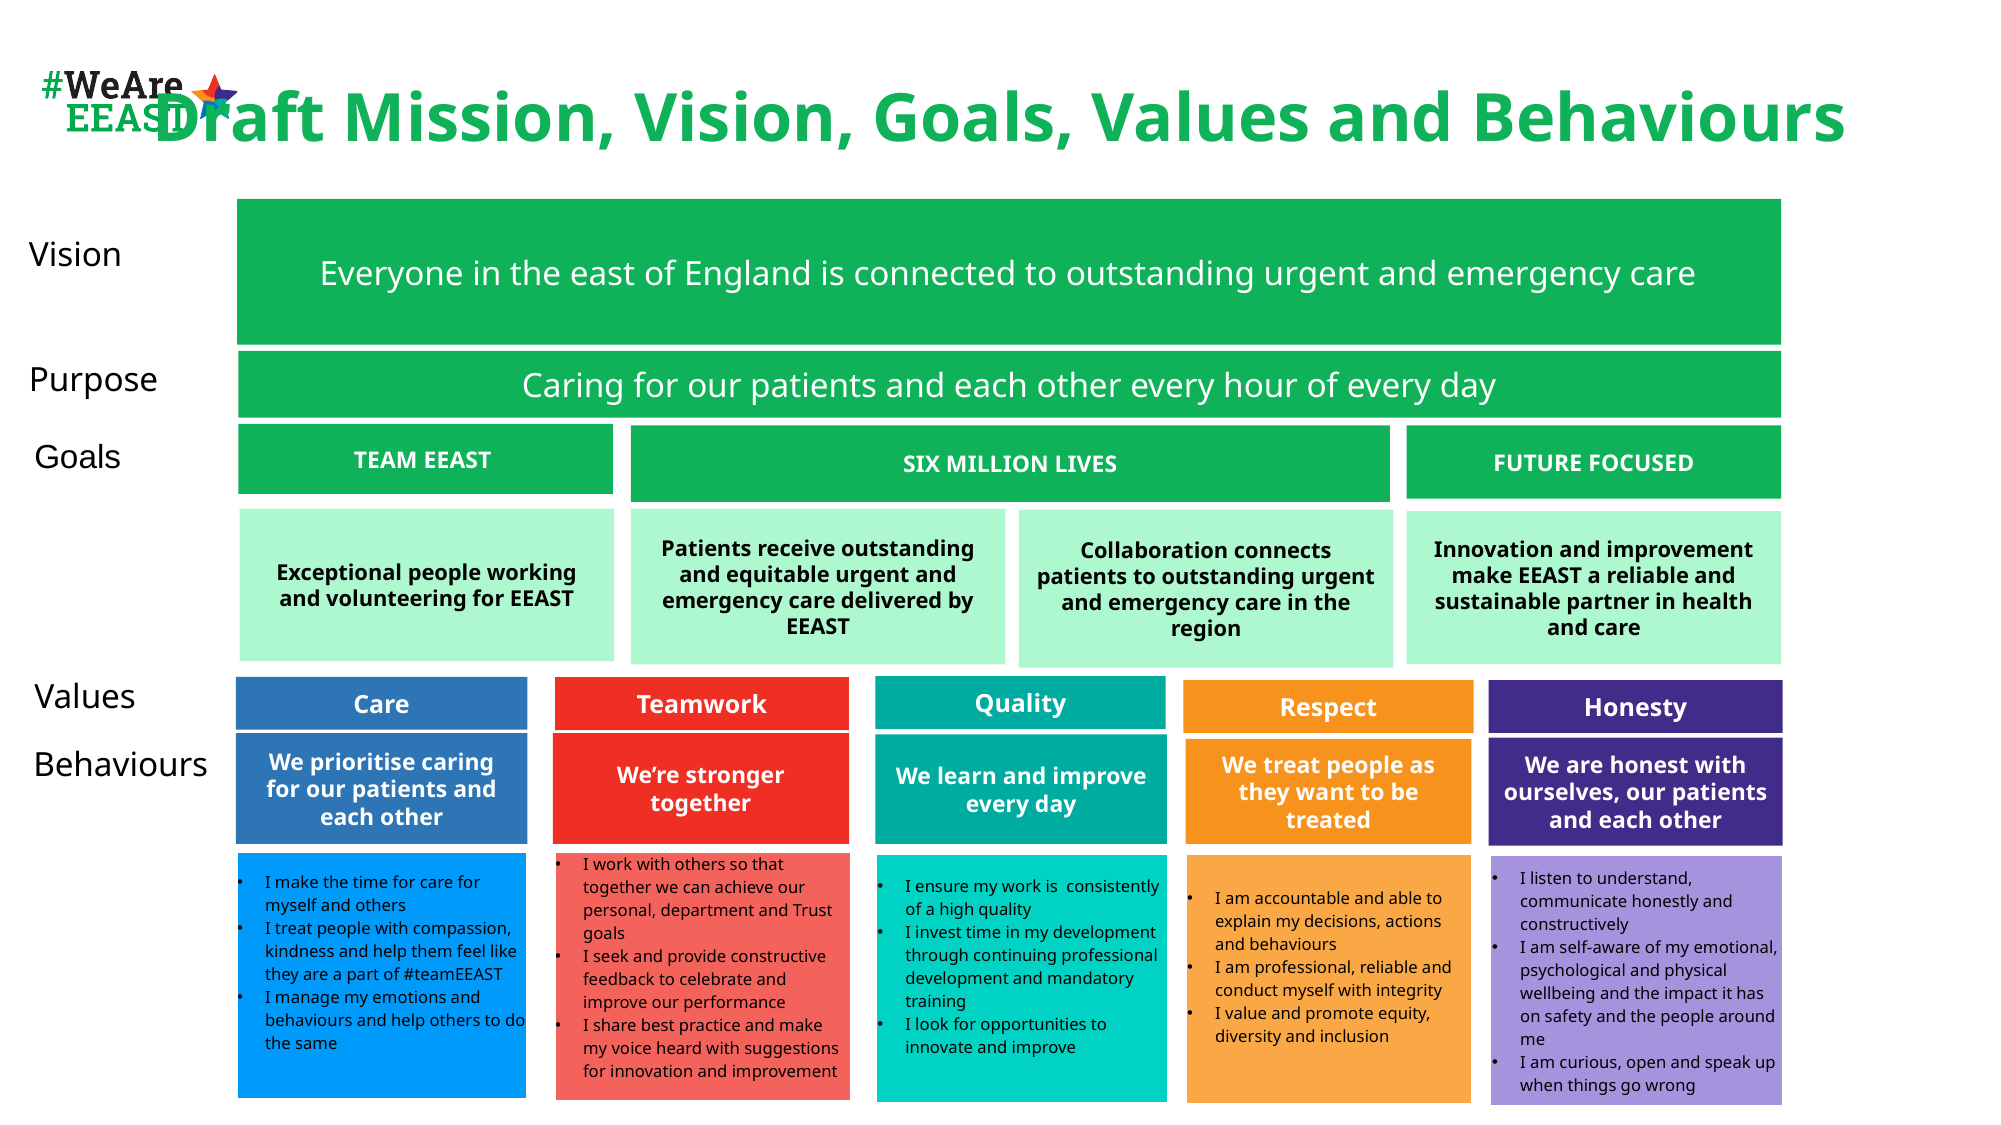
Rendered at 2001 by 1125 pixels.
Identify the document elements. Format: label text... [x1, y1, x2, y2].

text_box We treat people as they want to be treated [1184, 737, 1473, 846]
text_box Draft Mission, Vision, Goals, Values and Behaviours [137, 8, 1863, 226]
text_box Respect [1182, 679, 1475, 735]
text_box Teamwork [554, 676, 851, 731]
text_box We prioritise caring for our patients and each other [234, 731, 529, 846]
text_box Values [19, 667, 209, 723]
picture [42, 41, 137, 132]
text_box TEAM EEAST [237, 422, 614, 496]
table_header I listen to understand, communicate honestly and constructively I am self-aware of my emotional, psychological and physical wellbeing and the impact it has on safety and the people around me I am curious, open and speak up when things go wrong [1491, 856, 1782, 1105]
text_box We are honest with ourselves, our patients and each other [1487, 736, 1784, 847]
text_box Care [234, 675, 529, 731]
text_box Caring for our patients and each other every hour of every day [237, 349, 1783, 419]
text_box Innovation and improvement make EEAST a reliable and sustainable partner in health and care [1405, 510, 1783, 666]
text_box We’re stronger together [551, 731, 851, 846]
text_box We learn and improve every day [874, 733, 1169, 846]
text_box Behaviours [18, 735, 233, 791]
text_box Everyone in the east of England is connected to outstanding urgent and emergency care [236, 197, 1783, 346]
table_header I make the time for care for myself and others I treat people with compassion, kindness and help them feel like they are a part of #teamEEAST I manage my emotions and behaviours and help others to do the same [238, 853, 526, 1098]
table_header I ensure my work is consistently of a high quality I invest time in my development through continuing professional development and mandatory training I look for opportunities to innovate and improve [877, 855, 1167, 1102]
text_box Quality [874, 675, 1167, 731]
text_box SIX MILLION LIVES [629, 424, 1391, 503]
text_box Goals [19, 428, 209, 483]
table_header I work with others so that together we can achieve our personal, department and Trust goals I seek and provide constructive feedback to celebrate and improve our performance I share best practice and make my voice heard with suggestions for innovation and improvement [556, 853, 850, 1100]
table_header I am accountable and able to explain my decisions, actions and behaviours I am professional, reliable and conduct myself with integrity I value and promote equity, diversity and inclusion [1187, 855, 1471, 1103]
text_box Purpose [13, 350, 203, 446]
text_box Honesty [1487, 679, 1784, 735]
text_box Vision [13, 226, 203, 281]
text_box Patients receive outstanding and equitable urgent and emergency care delivered by EEAST [629, 507, 1007, 666]
text_box Collaboration connects patients to outstanding urgent and emergency care in the region [1017, 508, 1395, 669]
text_box FUTURE FOCUSED [1405, 424, 1783, 500]
text_box Exceptional people working and volunteering for EEAST [238, 507, 616, 663]
